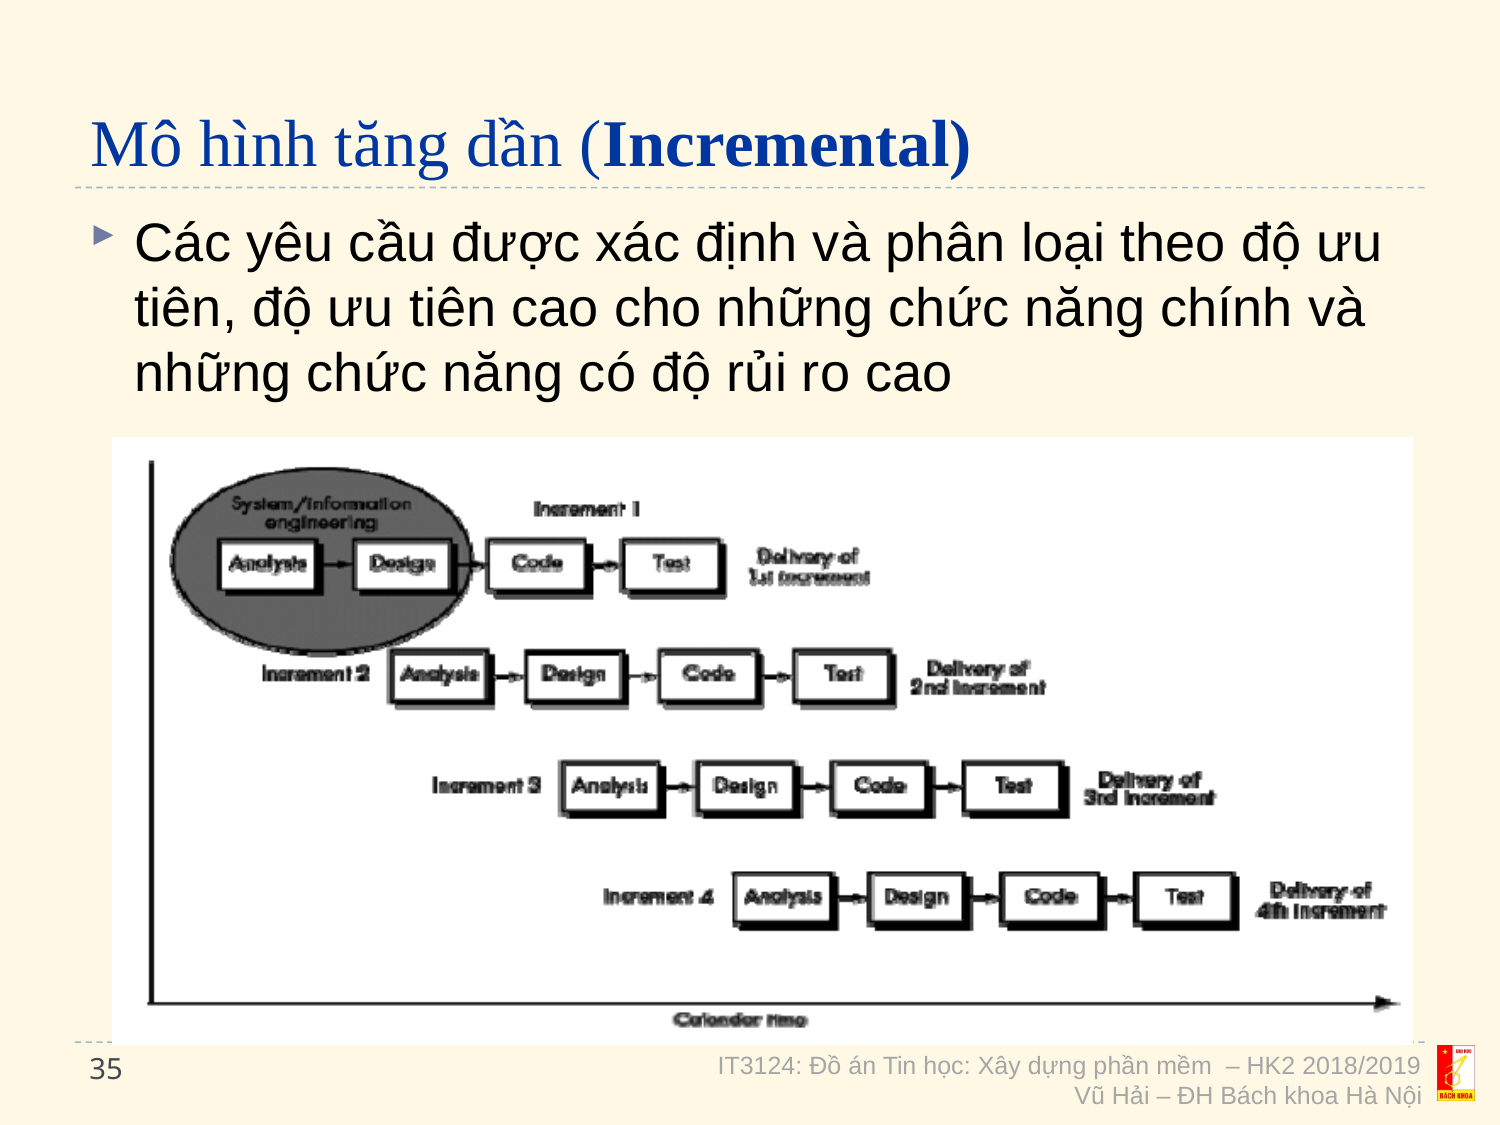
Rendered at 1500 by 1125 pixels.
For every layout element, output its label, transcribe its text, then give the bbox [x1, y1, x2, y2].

picture [1437, 1045, 1475, 1101]
title Mô hình tăng dần (Incremental) [74, 24, 1426, 188]
slide_number 35 [74, 1042, 426, 1103]
list Các yêu cầu được xác định và phân loại theo độ ưu tiên, độ ưu tiên cao cho những chức năng chính và những chức năng có độ rủi ro cao [74, 199, 1426, 1011]
picture [112, 437, 1413, 1045]
